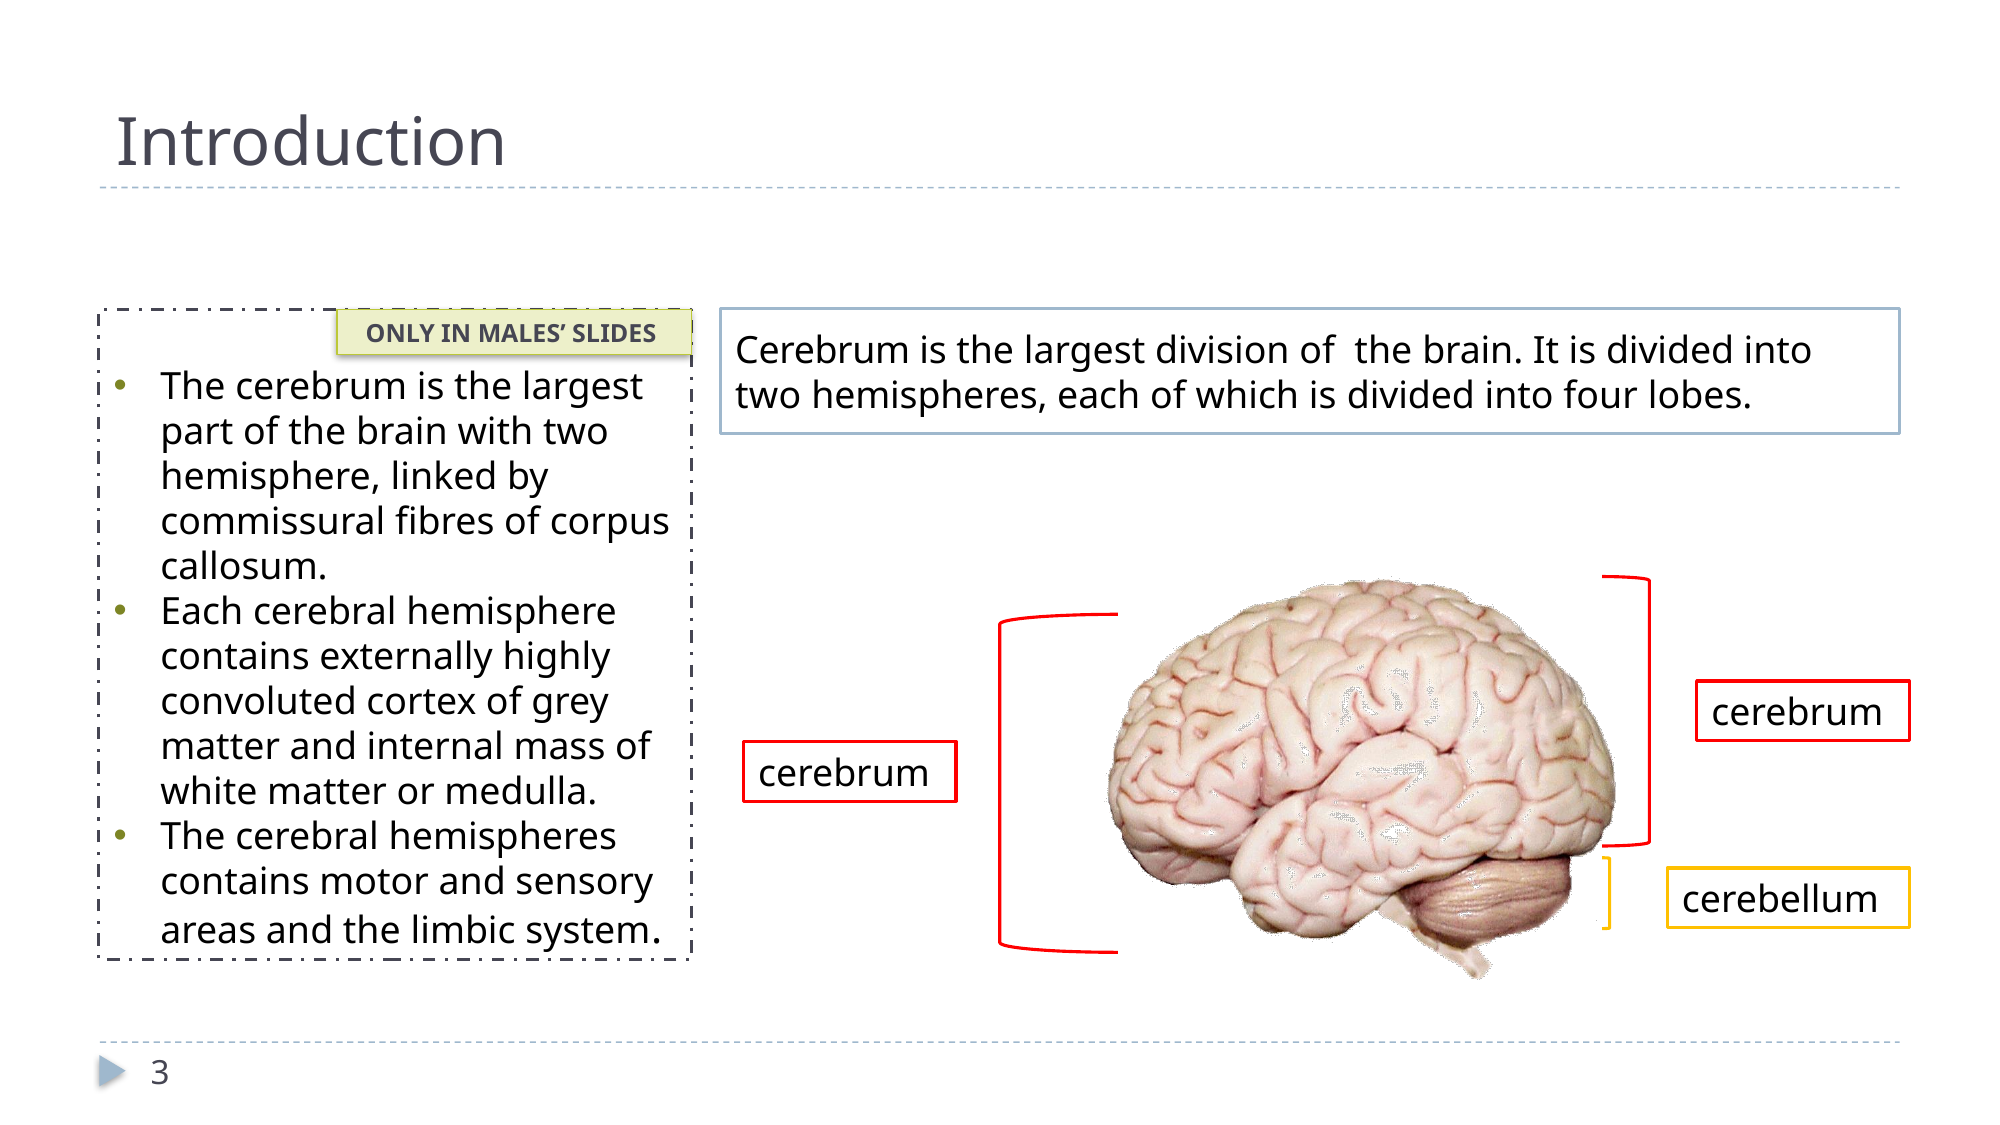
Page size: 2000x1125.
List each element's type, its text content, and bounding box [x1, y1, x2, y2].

text_box [998, 613, 1118, 954]
text_box cerebrum [742, 740, 958, 803]
text_box ONLY IN MALES’ SLIDES [336, 309, 692, 355]
title Introduction [99, 24, 1900, 188]
slide_number 3 [133, 1042, 568, 1103]
text_box [1093, 576, 1621, 990]
text_box The cerebrum is the largest part of the brain with two hemisphere, linked by commissural fibres of corpus callosum. Each cerebral hemisphere contains externally highly convoluted cortex of grey matter and internal mass of white matter or medulla. The cerebral hemispheres contains motor and sensory areas and the limbic system. [97, 308, 693, 961]
text_box cerebellum [1666, 866, 1911, 929]
text_box [1602, 857, 1611, 930]
text_box [1602, 575, 1651, 847]
text_box cerebrum [1695, 679, 1911, 742]
text_box Cerebrum is the largest division of the brain. It is divided into two hemispheres, each of which is divided into four lobes. [719, 307, 1901, 435]
